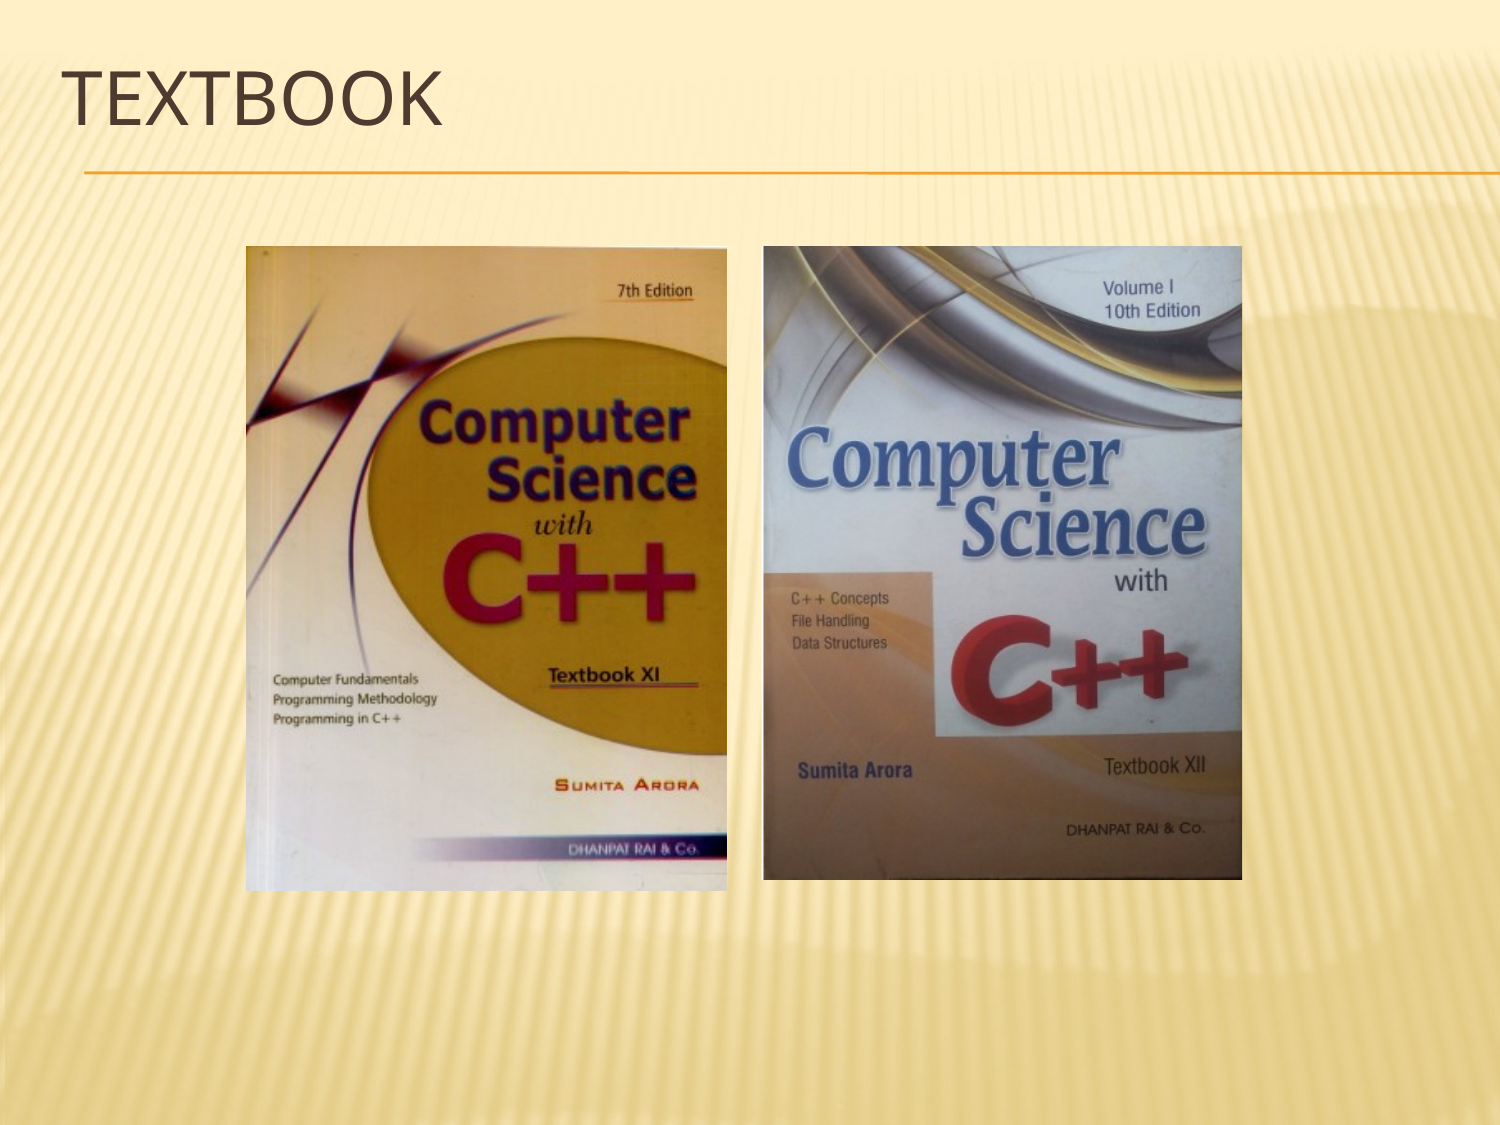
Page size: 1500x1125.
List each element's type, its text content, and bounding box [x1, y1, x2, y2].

title Textbook [46, 26, 1472, 164]
picture [761, 245, 1243, 880]
picture [245, 245, 727, 891]
